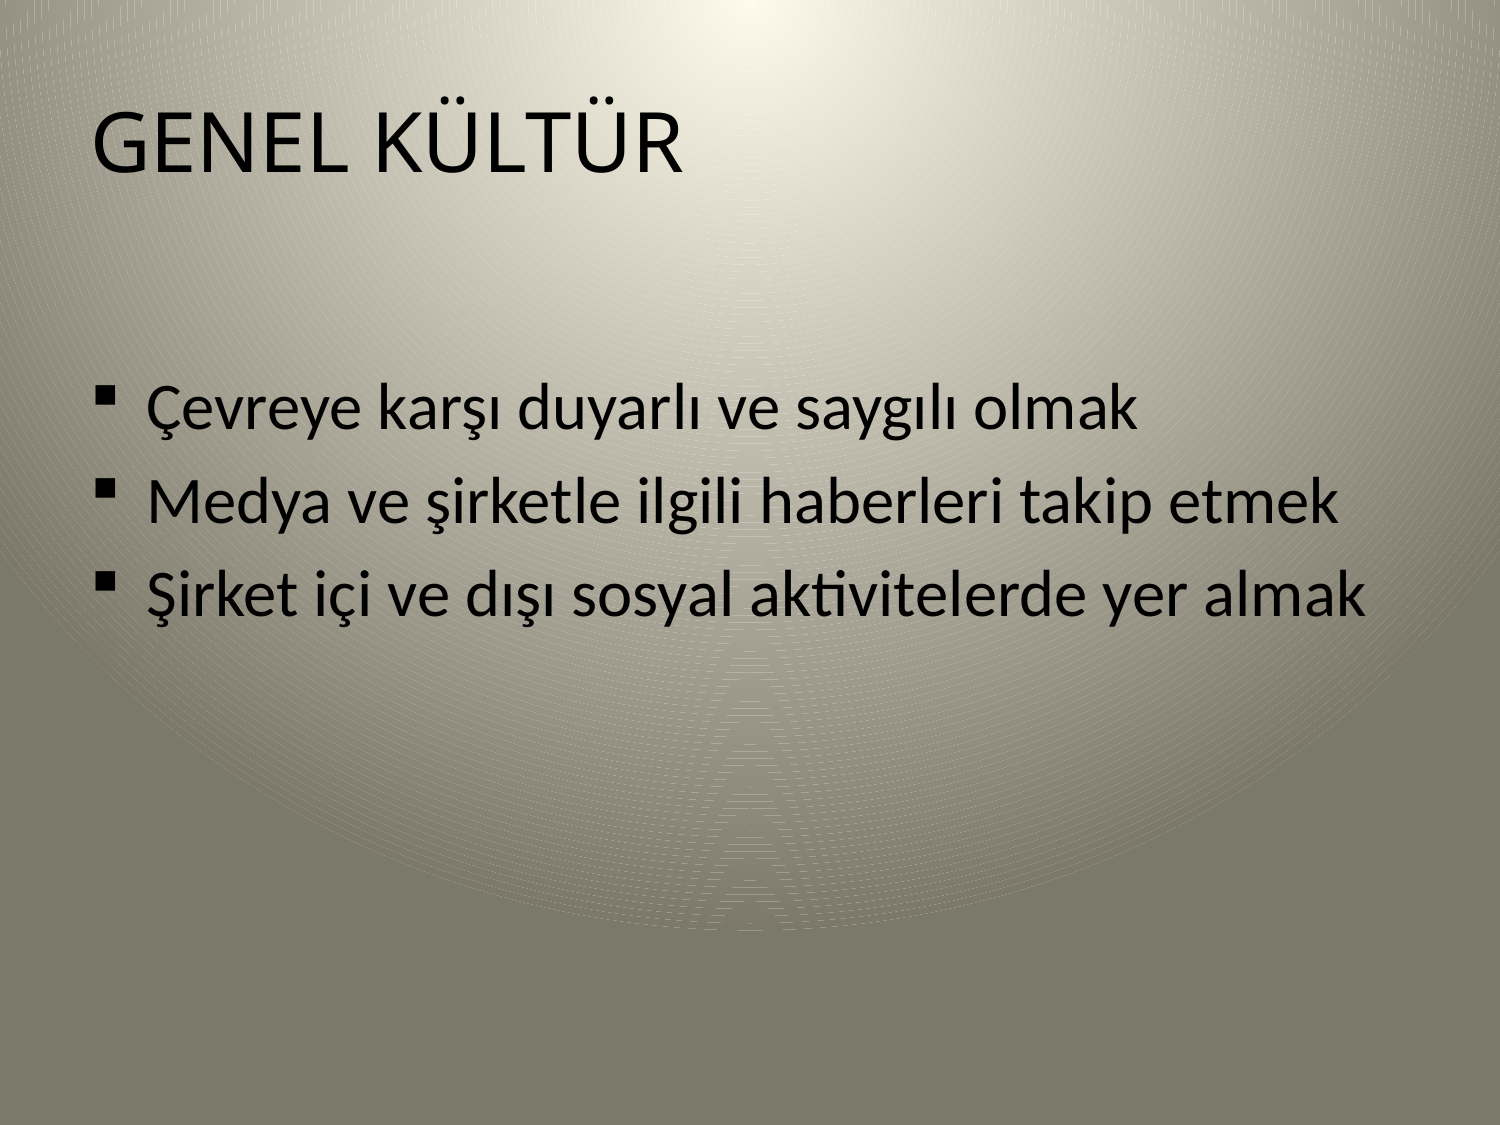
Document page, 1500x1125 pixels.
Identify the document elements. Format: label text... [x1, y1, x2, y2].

list Çevreye karşı duyarlı ve saygılı olmak Medya ve şirketle ilgili haberleri takip etmek Şirket içi ve dışı sosyal aktivitelerde yer almak [75, 262, 1425, 1005]
title GENEL KÜLTÜR [75, 45, 1425, 233]
